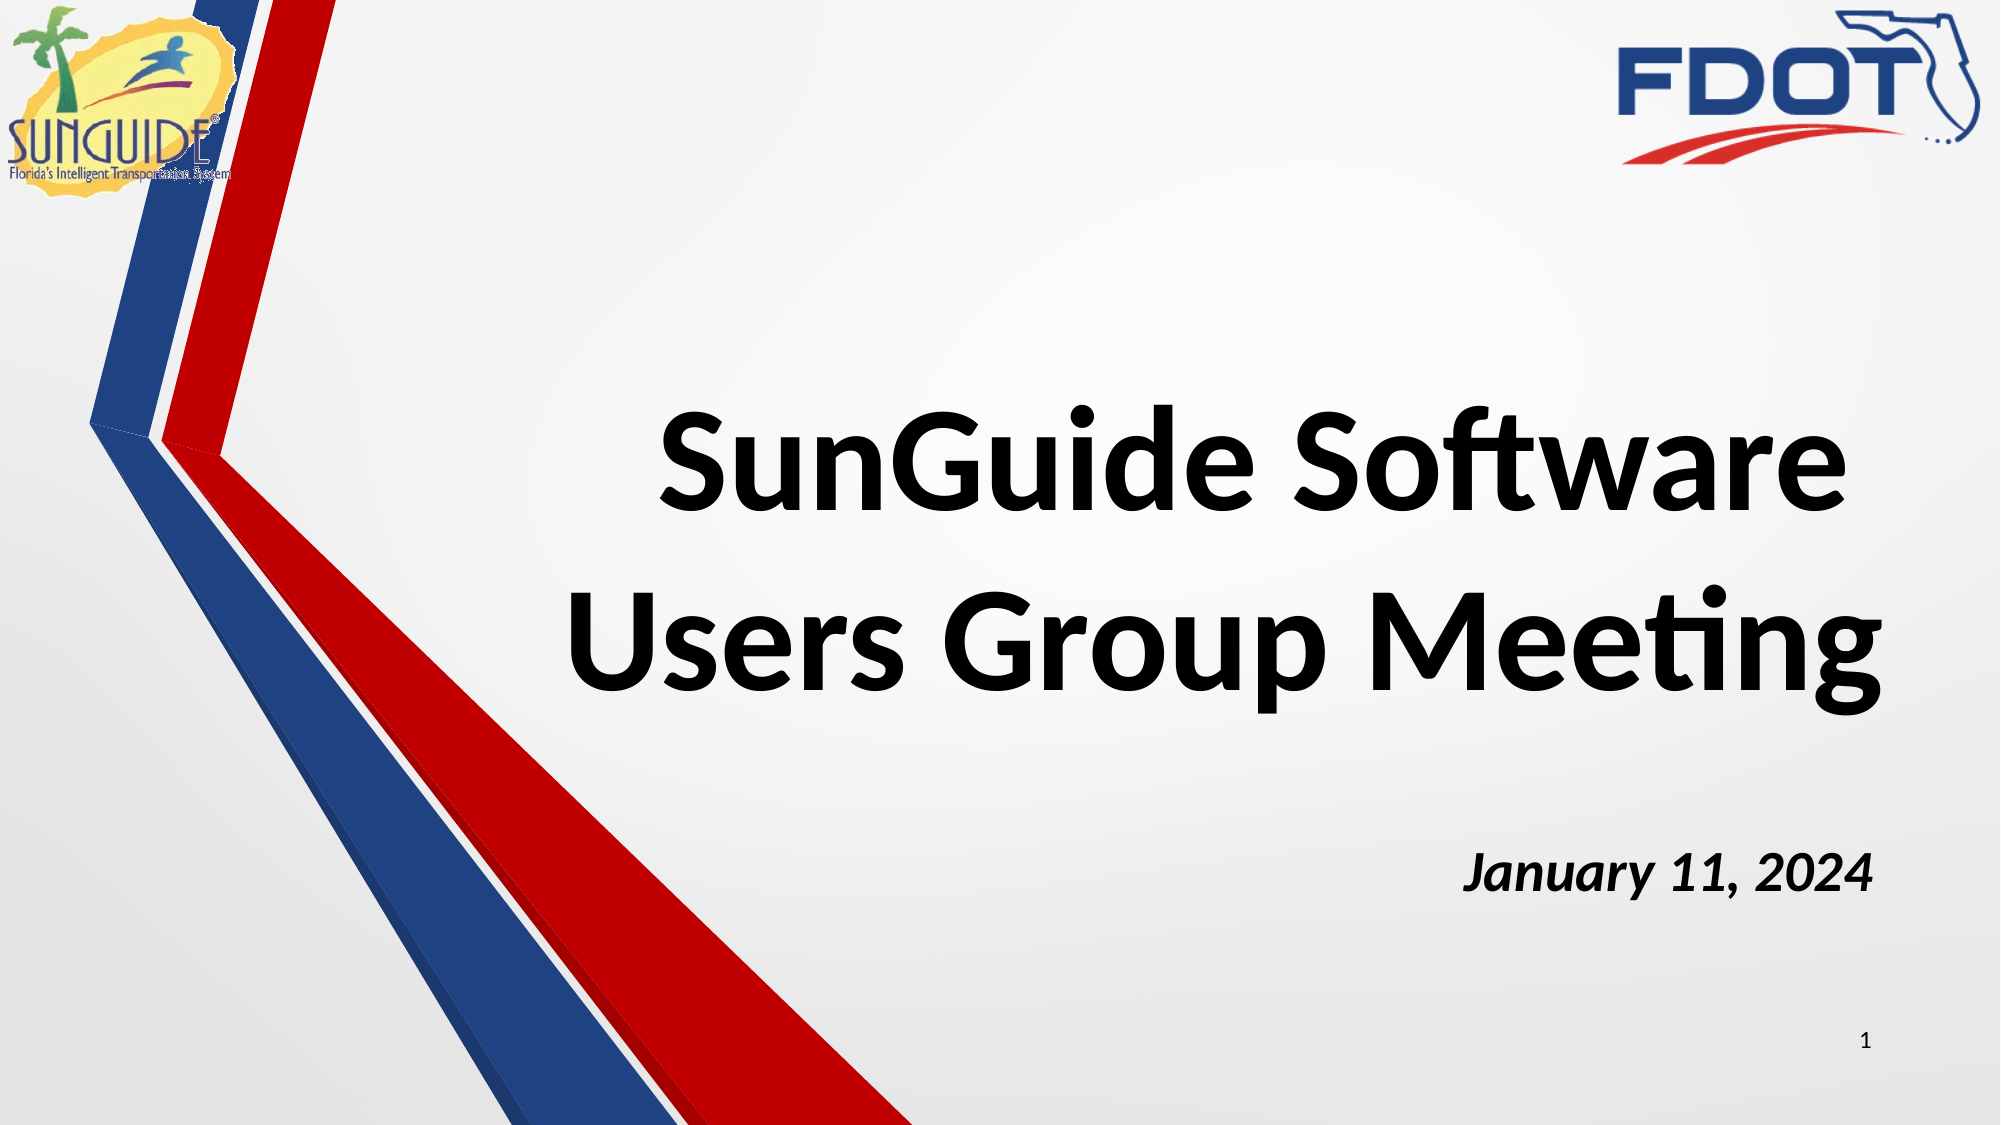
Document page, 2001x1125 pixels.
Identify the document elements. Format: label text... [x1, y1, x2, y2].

title SunGuide Software Users Group Meeting [189, 370, 1900, 728]
slide_number 1 [1796, 1009, 1887, 1069]
picture [1611, 0, 1983, 172]
text_box [178, 625, 1889, 810]
picture [1, 0, 249, 209]
subtitle January 11, 2024 [742, 825, 1889, 966]
